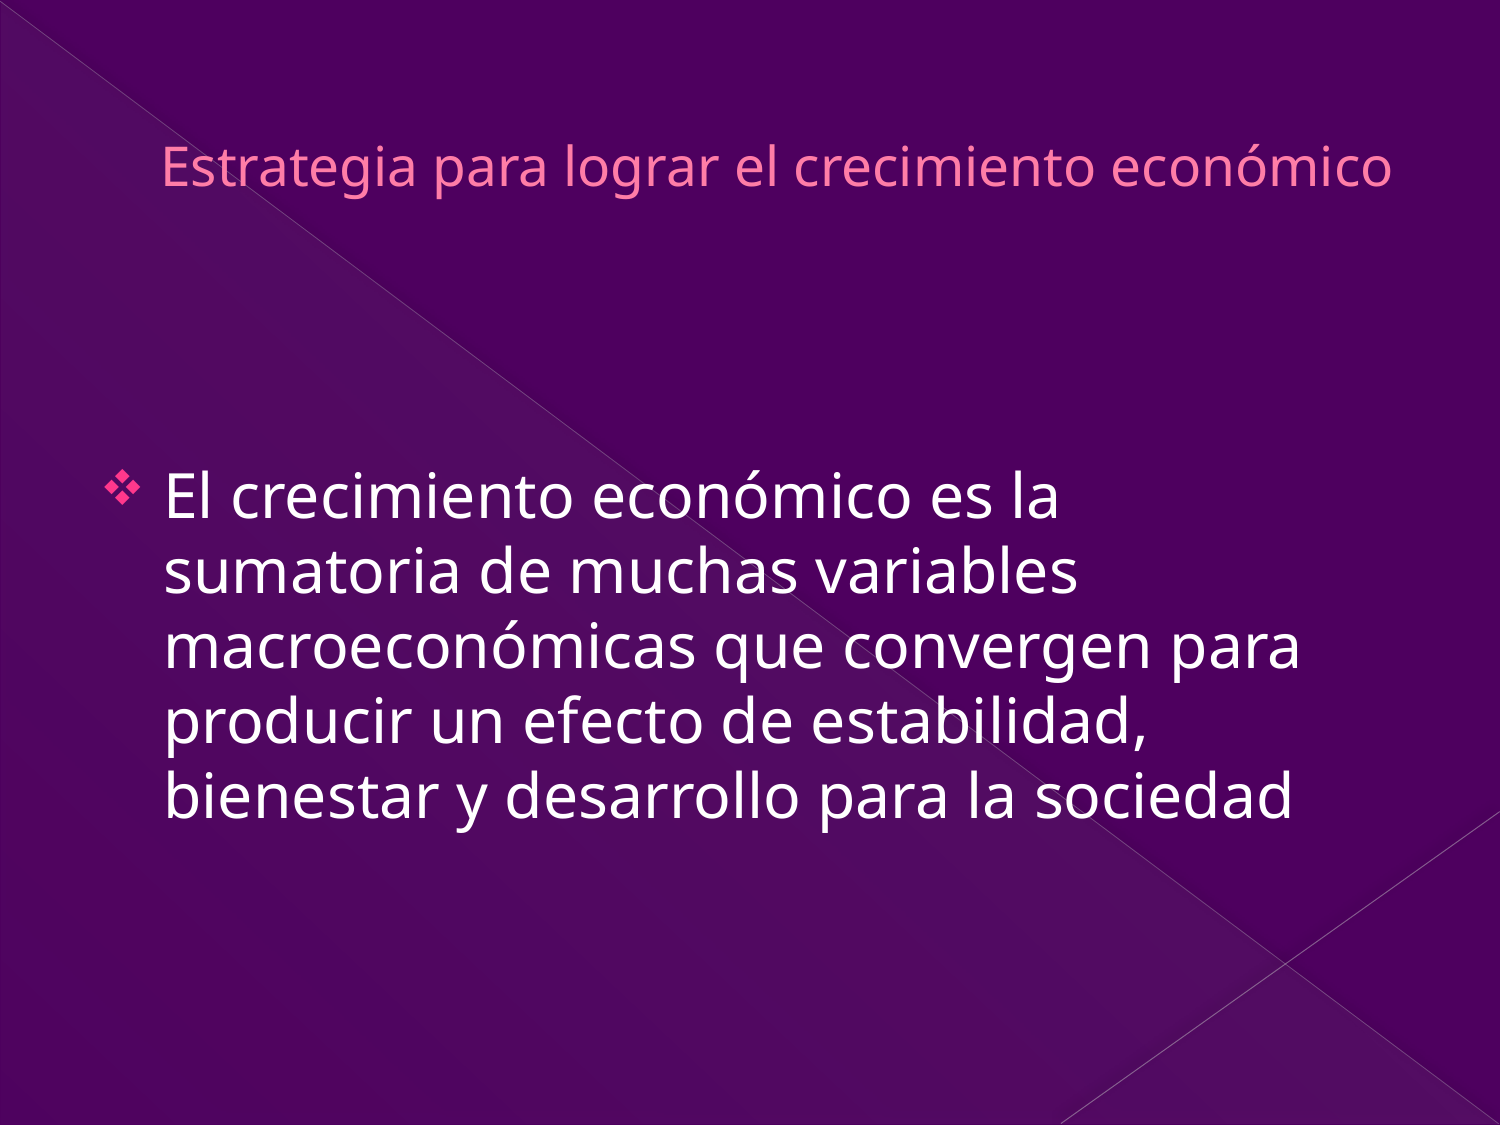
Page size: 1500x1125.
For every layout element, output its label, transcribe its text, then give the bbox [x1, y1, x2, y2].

list El crecimiento económico es la sumatoria de muchas variables macroeconómicas que convergen para producir un efecto de estabilidad, bienestar y desarrollo para la sociedad [75, 361, 1388, 1059]
title Estrategia para lograr el crecimiento económico [75, 54, 1425, 274]
